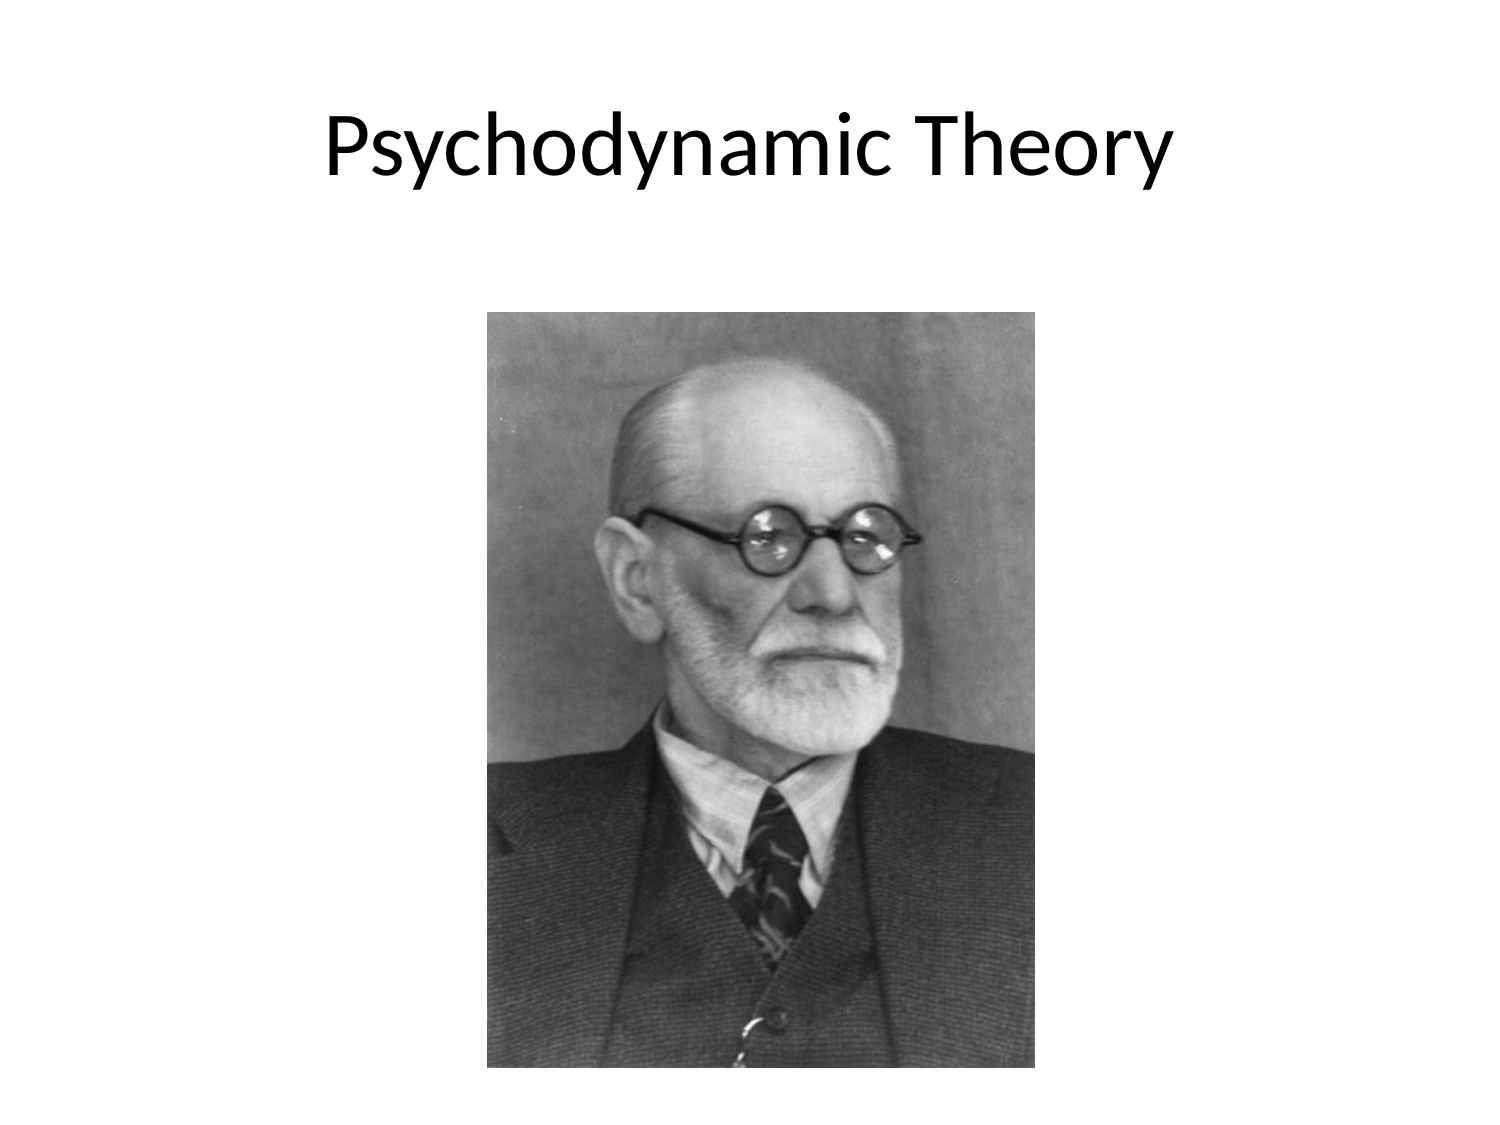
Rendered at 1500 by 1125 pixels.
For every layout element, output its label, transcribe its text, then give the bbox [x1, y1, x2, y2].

title Psychodynamic Theory [75, 45, 1425, 233]
picture [487, 312, 1035, 1068]
